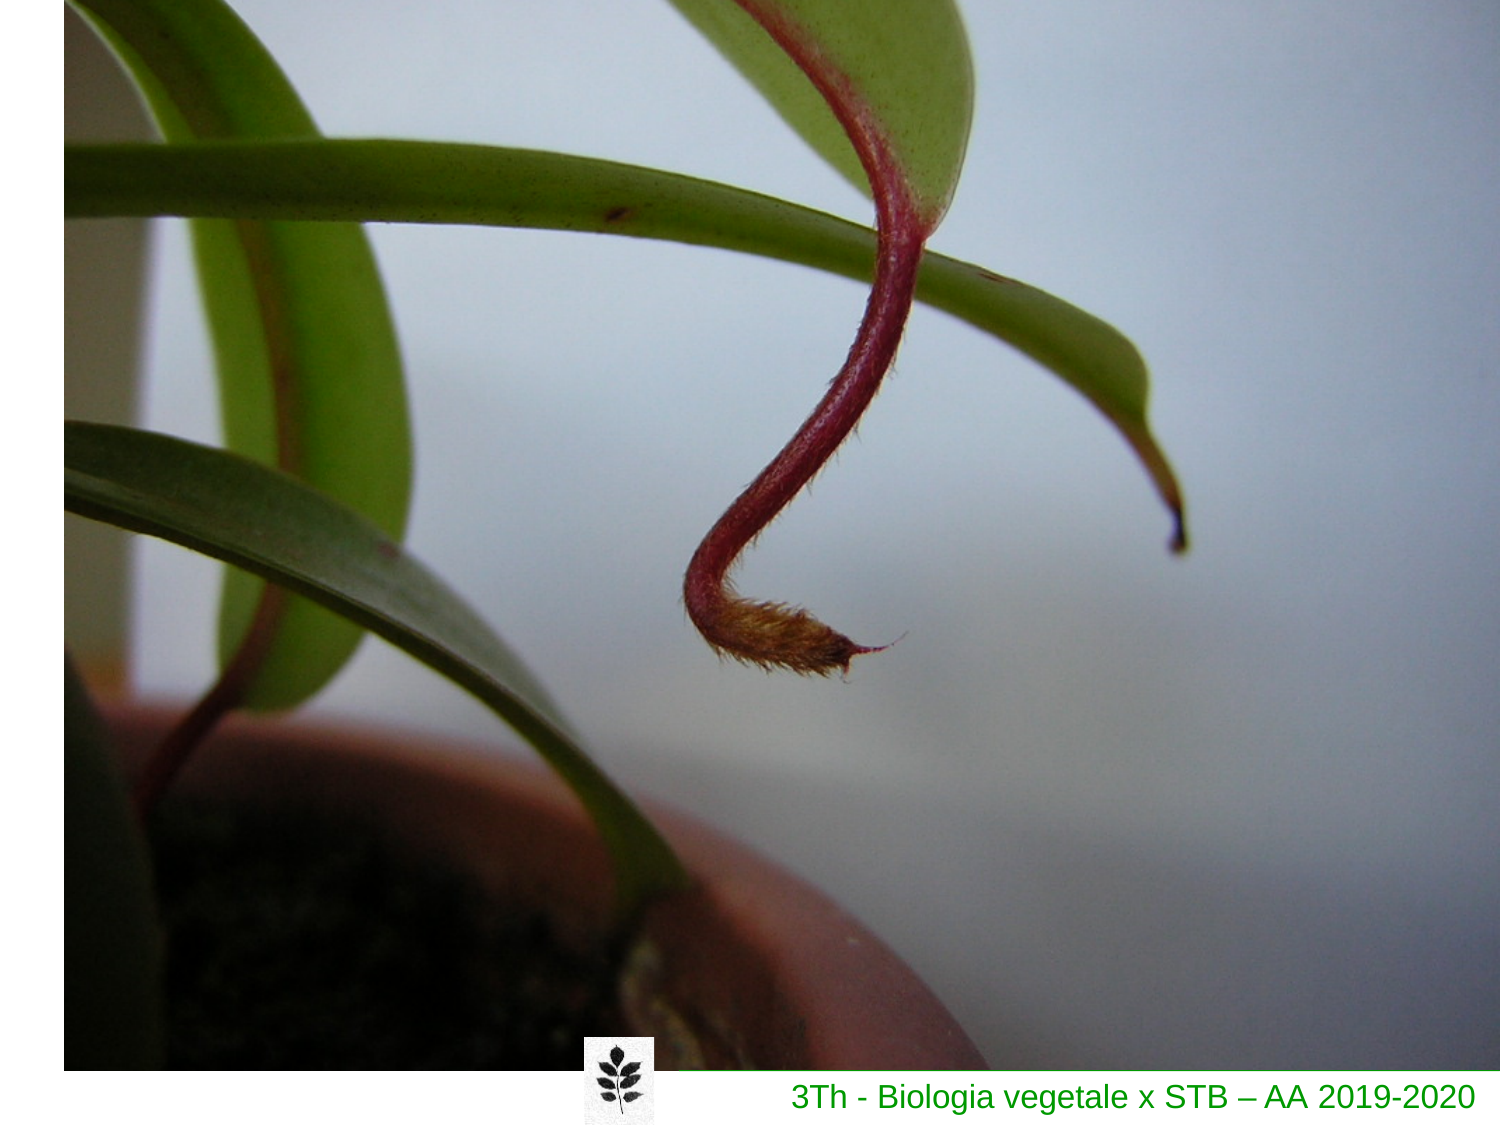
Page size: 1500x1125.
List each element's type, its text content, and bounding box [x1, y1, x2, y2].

footer 3Th - Biologia vegetale x STB – AA 2019-2020 [789, 1081, 1487, 1125]
text_box [584, 1079, 655, 1125]
picture [64, 0, 1500, 1071]
